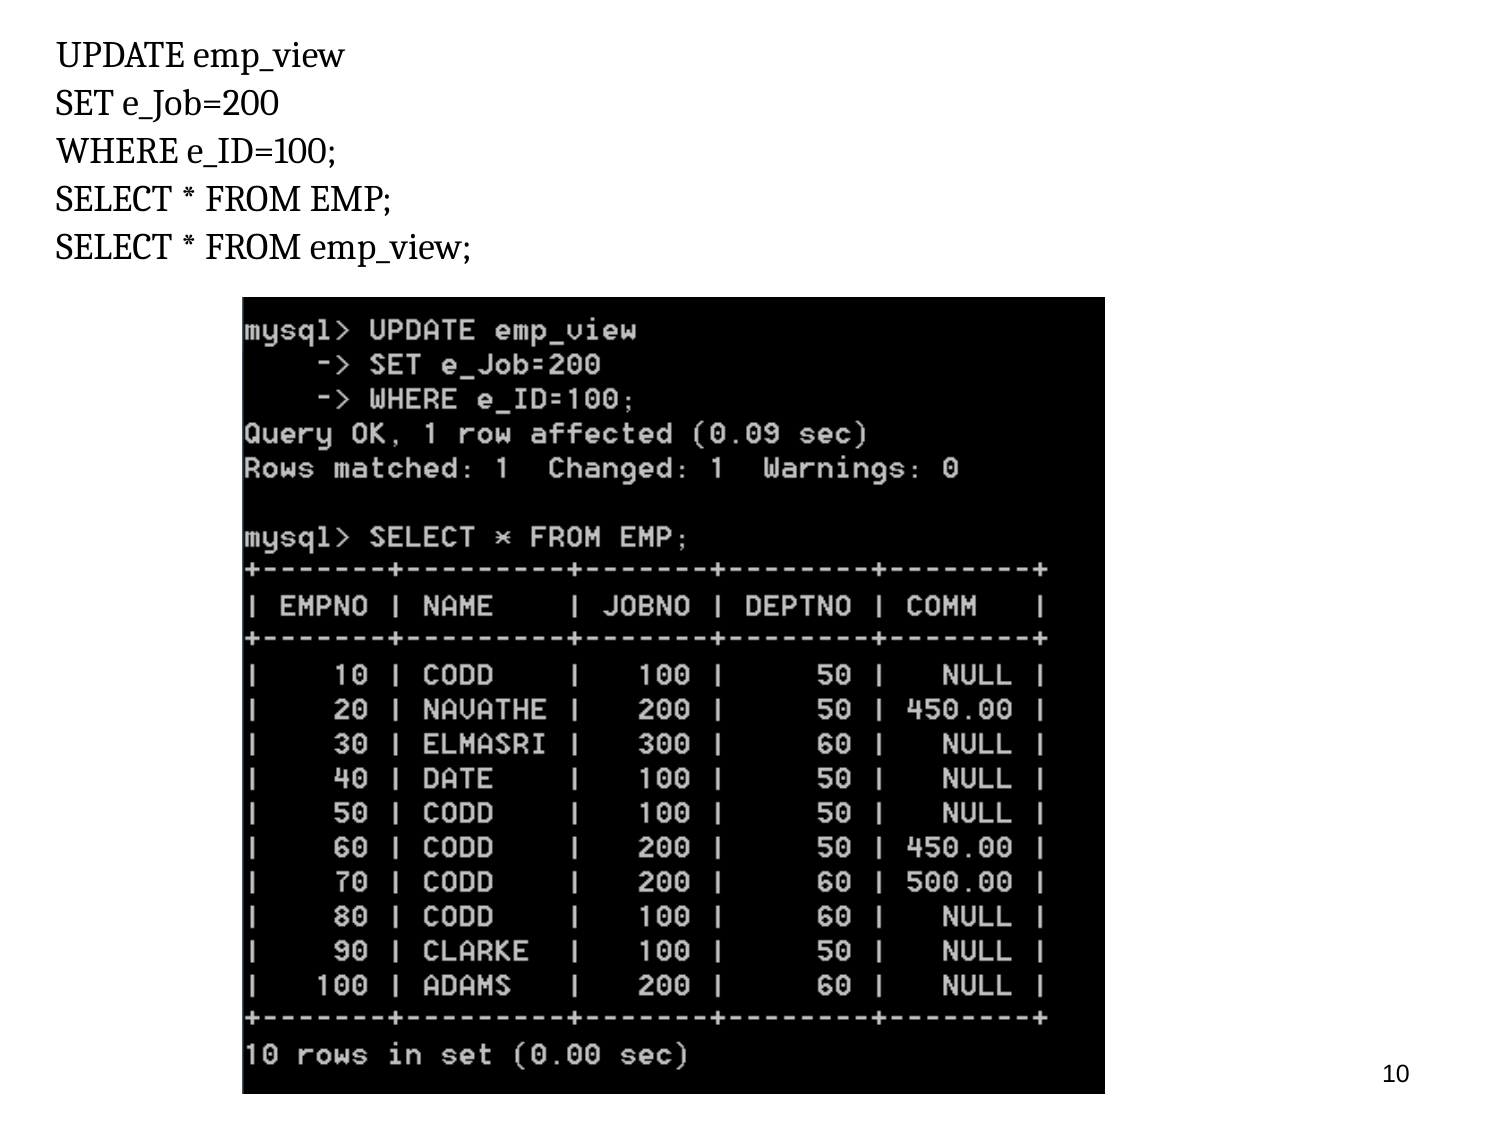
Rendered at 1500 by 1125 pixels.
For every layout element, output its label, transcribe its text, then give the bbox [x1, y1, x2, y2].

slide_number 9 [1104, 1042, 1425, 1103]
text_box UPDATE emp_view SET e_Job=200 WHERE e_ID=100; SELECT * FROM EMP; SELECT * FROM emp_view; [41, 19, 1353, 275]
picture [241, 297, 1105, 1095]
